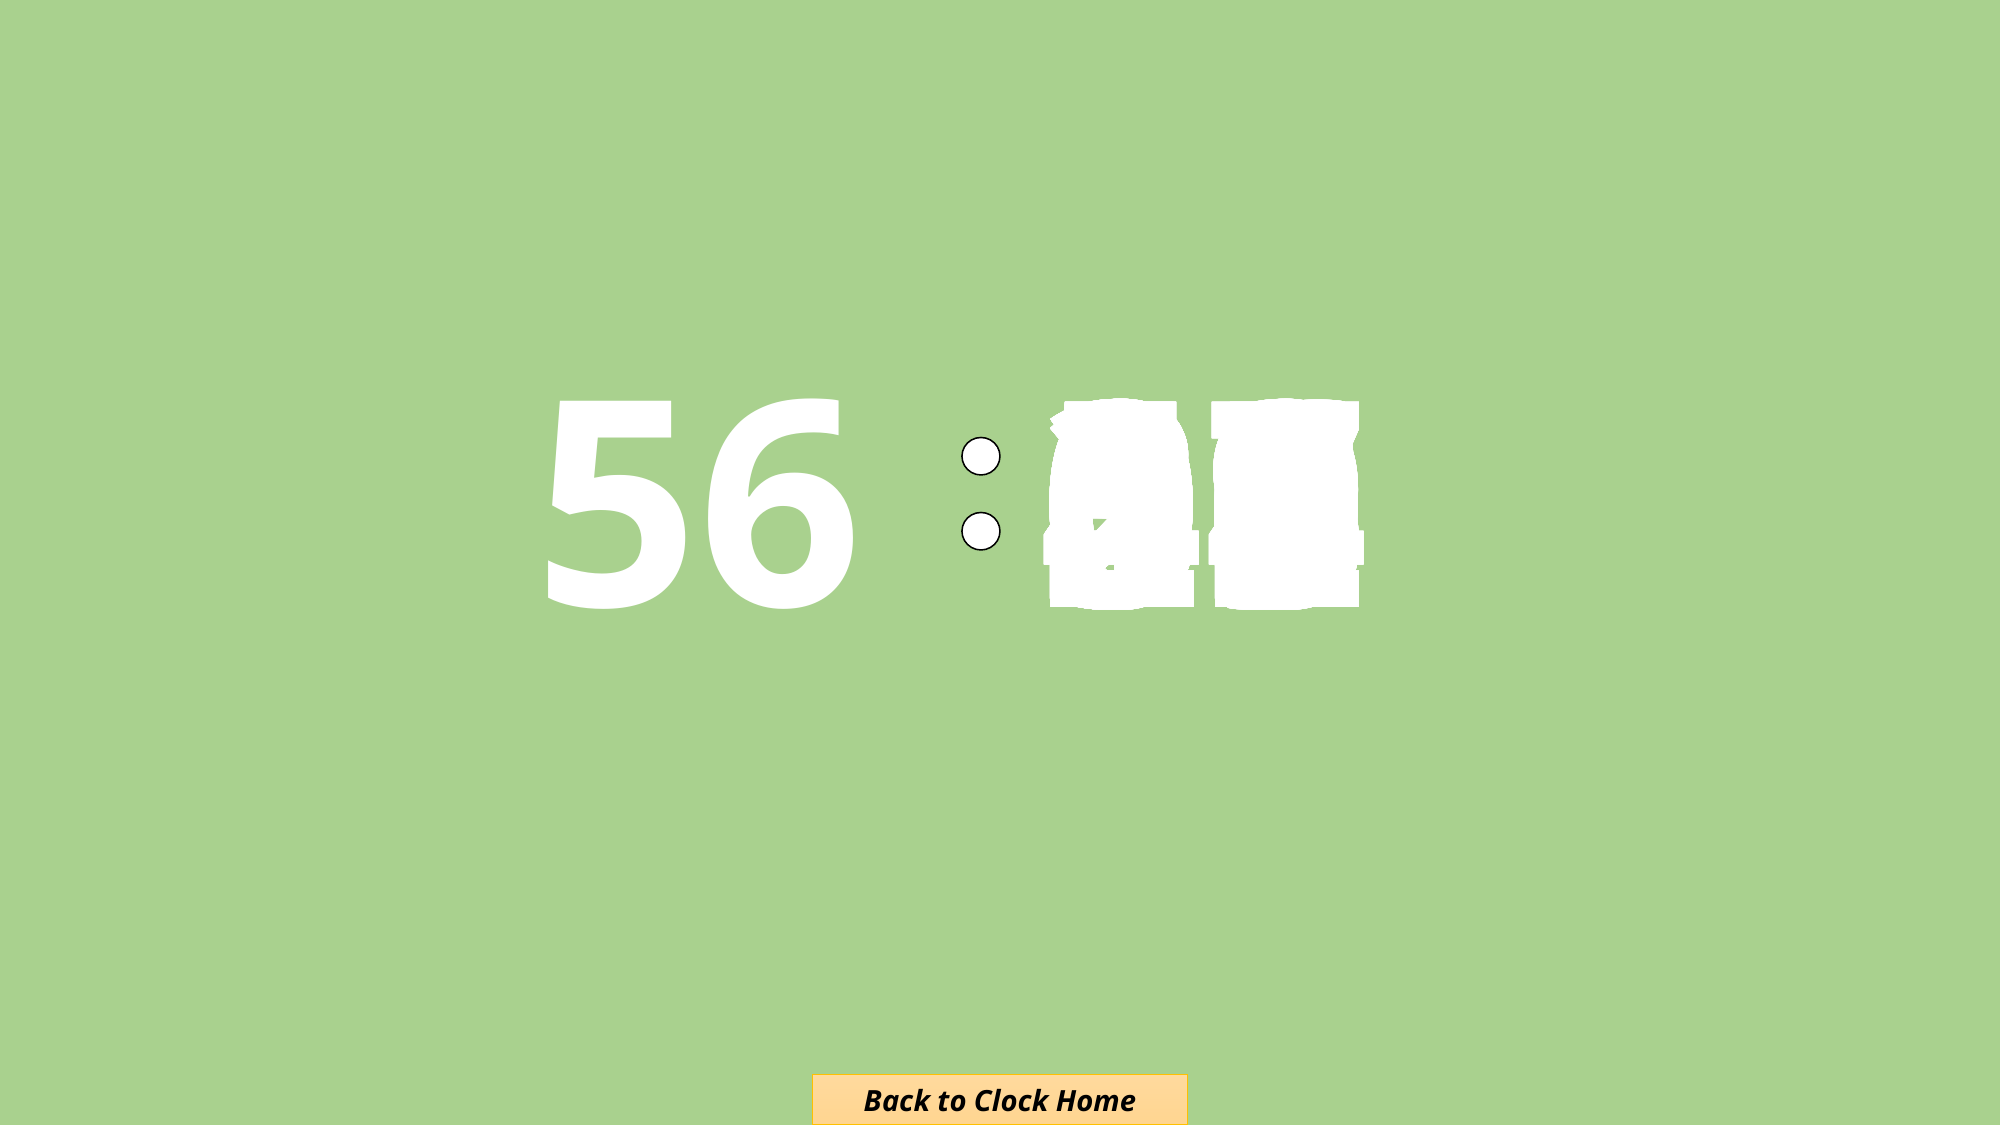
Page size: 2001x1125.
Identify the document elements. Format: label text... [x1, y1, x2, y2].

text_box Back to Clock Home [812, 1074, 1188, 1125]
text_box 56 [519, 311, 988, 672]
text_box [961, 437, 1000, 475]
text_box [961, 512, 1000, 550]
text_box 00 [1024, 312, 1538, 673]
